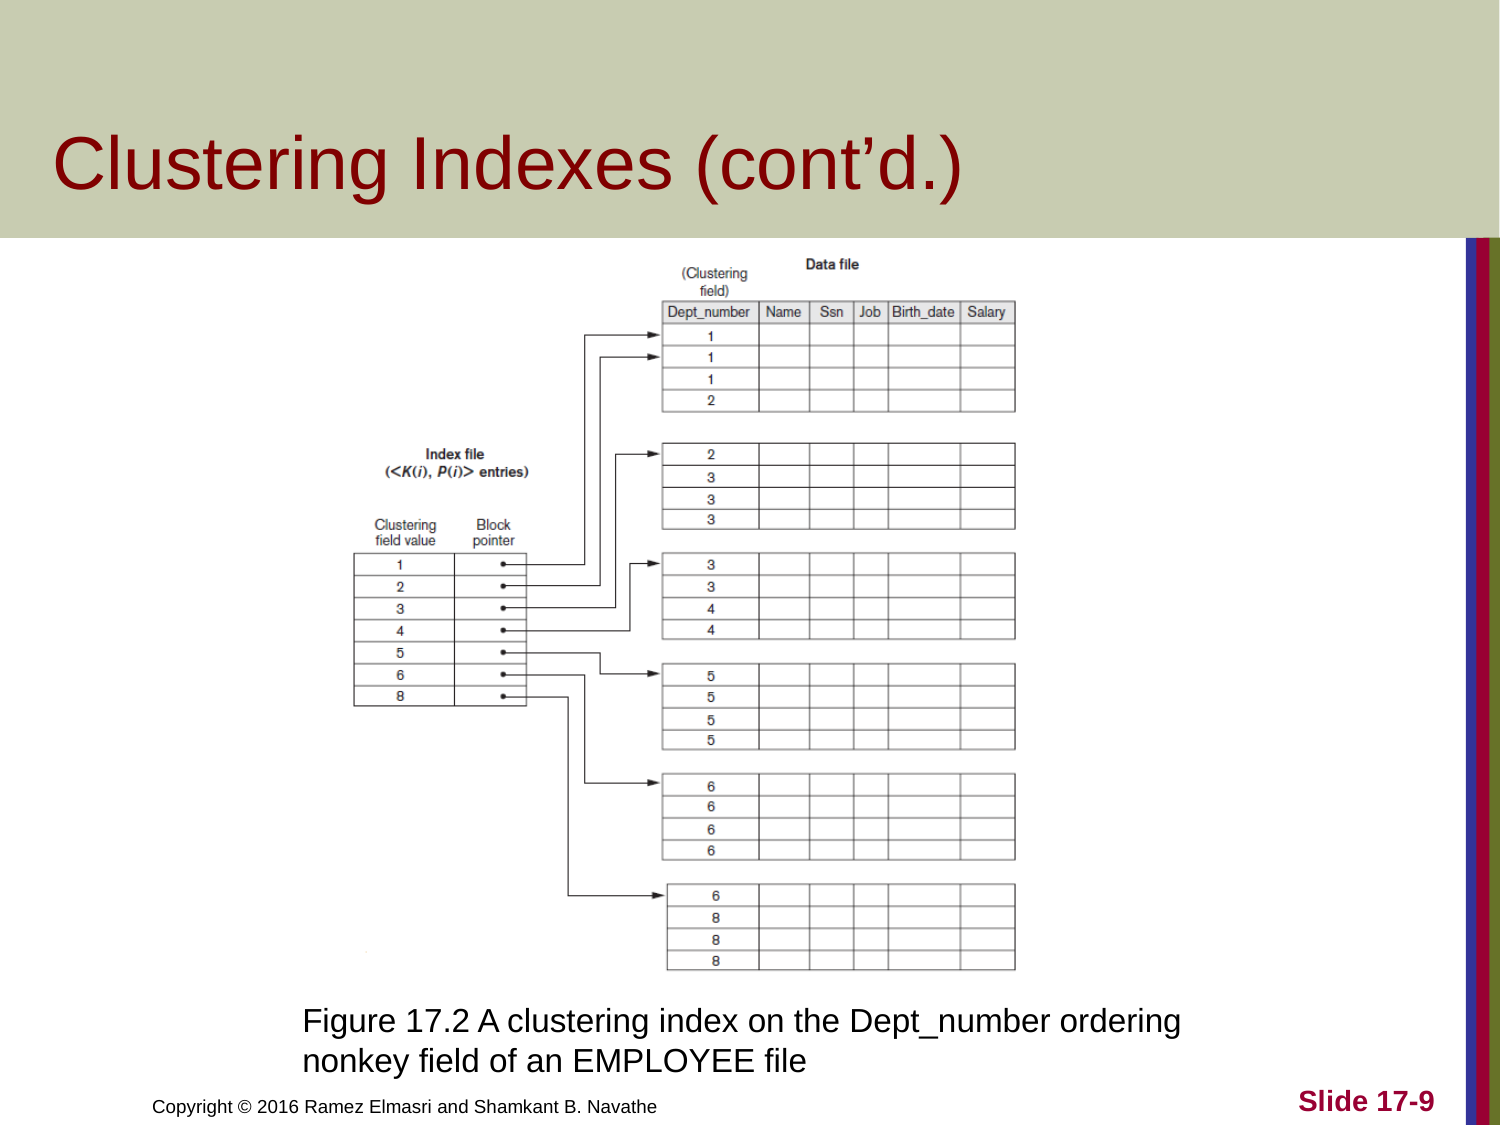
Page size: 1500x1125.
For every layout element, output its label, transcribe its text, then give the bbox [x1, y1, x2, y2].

slide_number Slide 17-9 [1137, 1049, 1451, 1125]
title Clustering Indexes (cont’d.) [37, 49, 1317, 213]
picture [337, 253, 1031, 978]
text_box Figure 17.2 A clustering index on the Dept_number ordering nonkey field of an EMPLOYEE file [287, 991, 1213, 1087]
